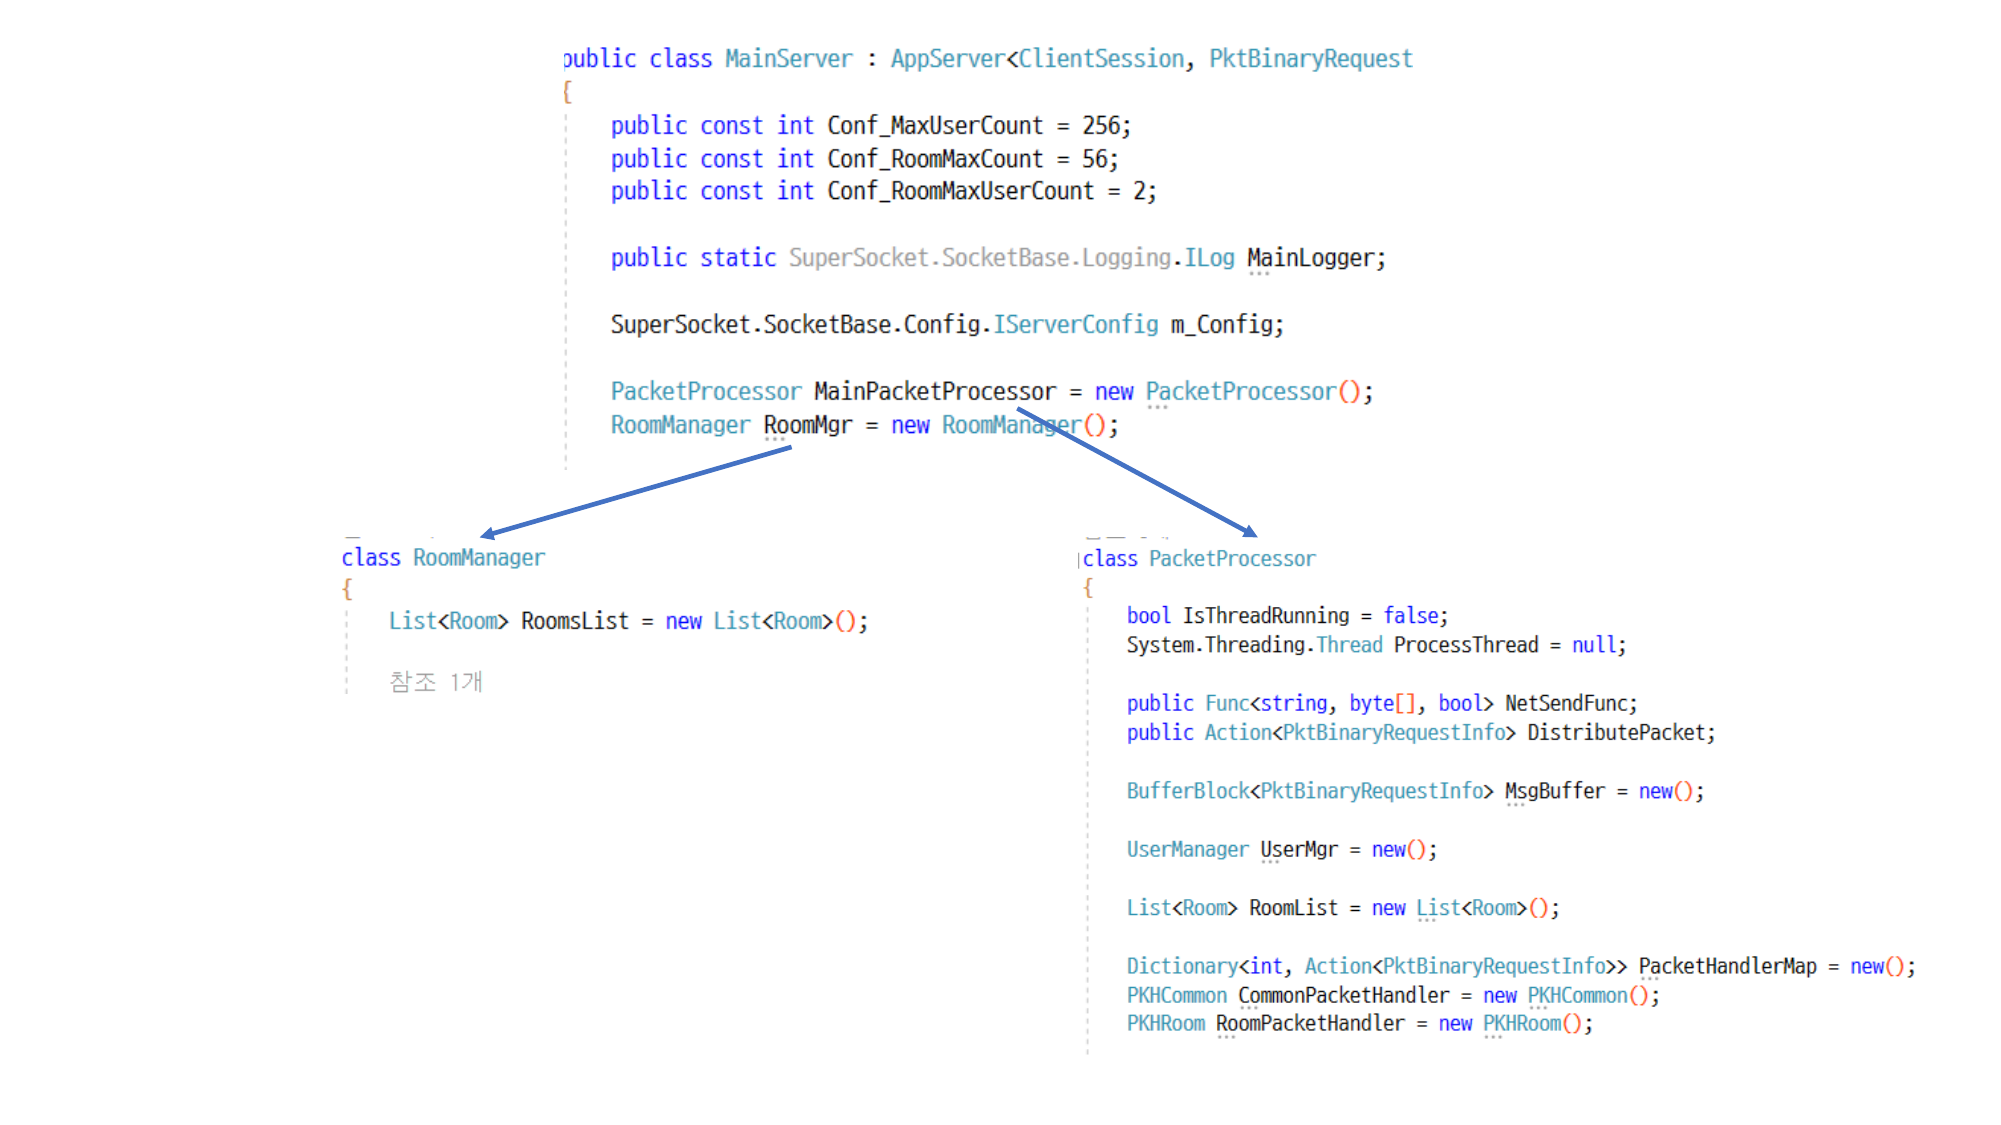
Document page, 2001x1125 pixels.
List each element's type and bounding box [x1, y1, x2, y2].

picture [1078, 537, 1926, 1056]
text_box [1017, 408, 1258, 538]
text_box [479, 447, 792, 538]
picture [342, 537, 905, 694]
picture [564, 40, 1413, 470]
